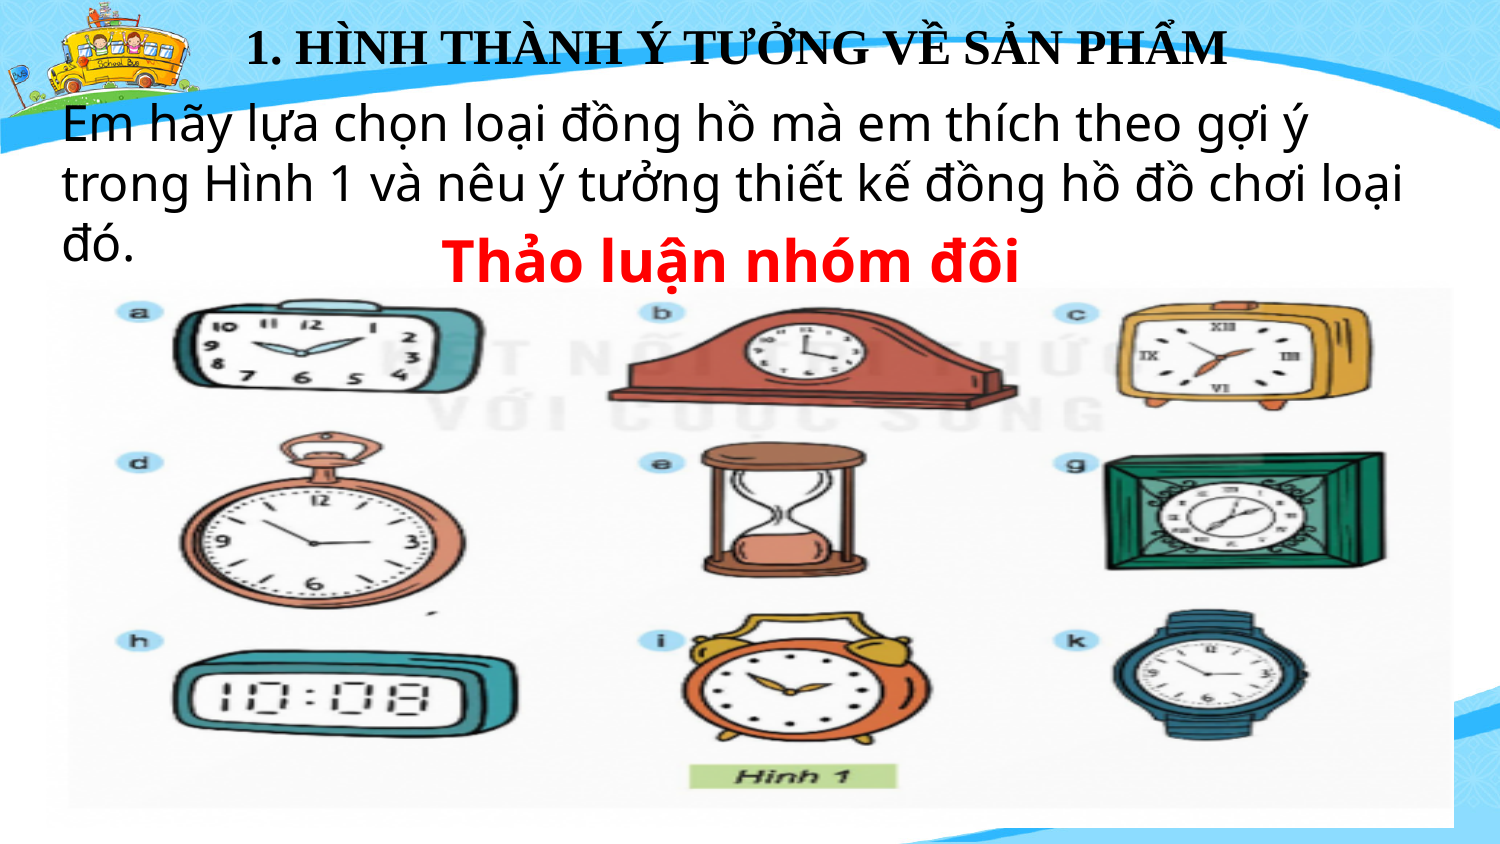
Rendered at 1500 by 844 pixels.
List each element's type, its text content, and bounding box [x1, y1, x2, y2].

text_box Thảo luận nhóm đôi [428, 220, 1050, 280]
text_box 1. HÌNH THÀNH Ý TƯỞNG VỀ SẢN PHẨM [230, 7, 1500, 83]
picture [0, 0, 1500, 844]
text_box Em hãy lựa chọn loại đồng hồ mà em thích theo gợi ý trong Hình 1 và nêu ý tưởng thiết kế đồng hồ đồ chơi loại đó. [46, 83, 1454, 279]
